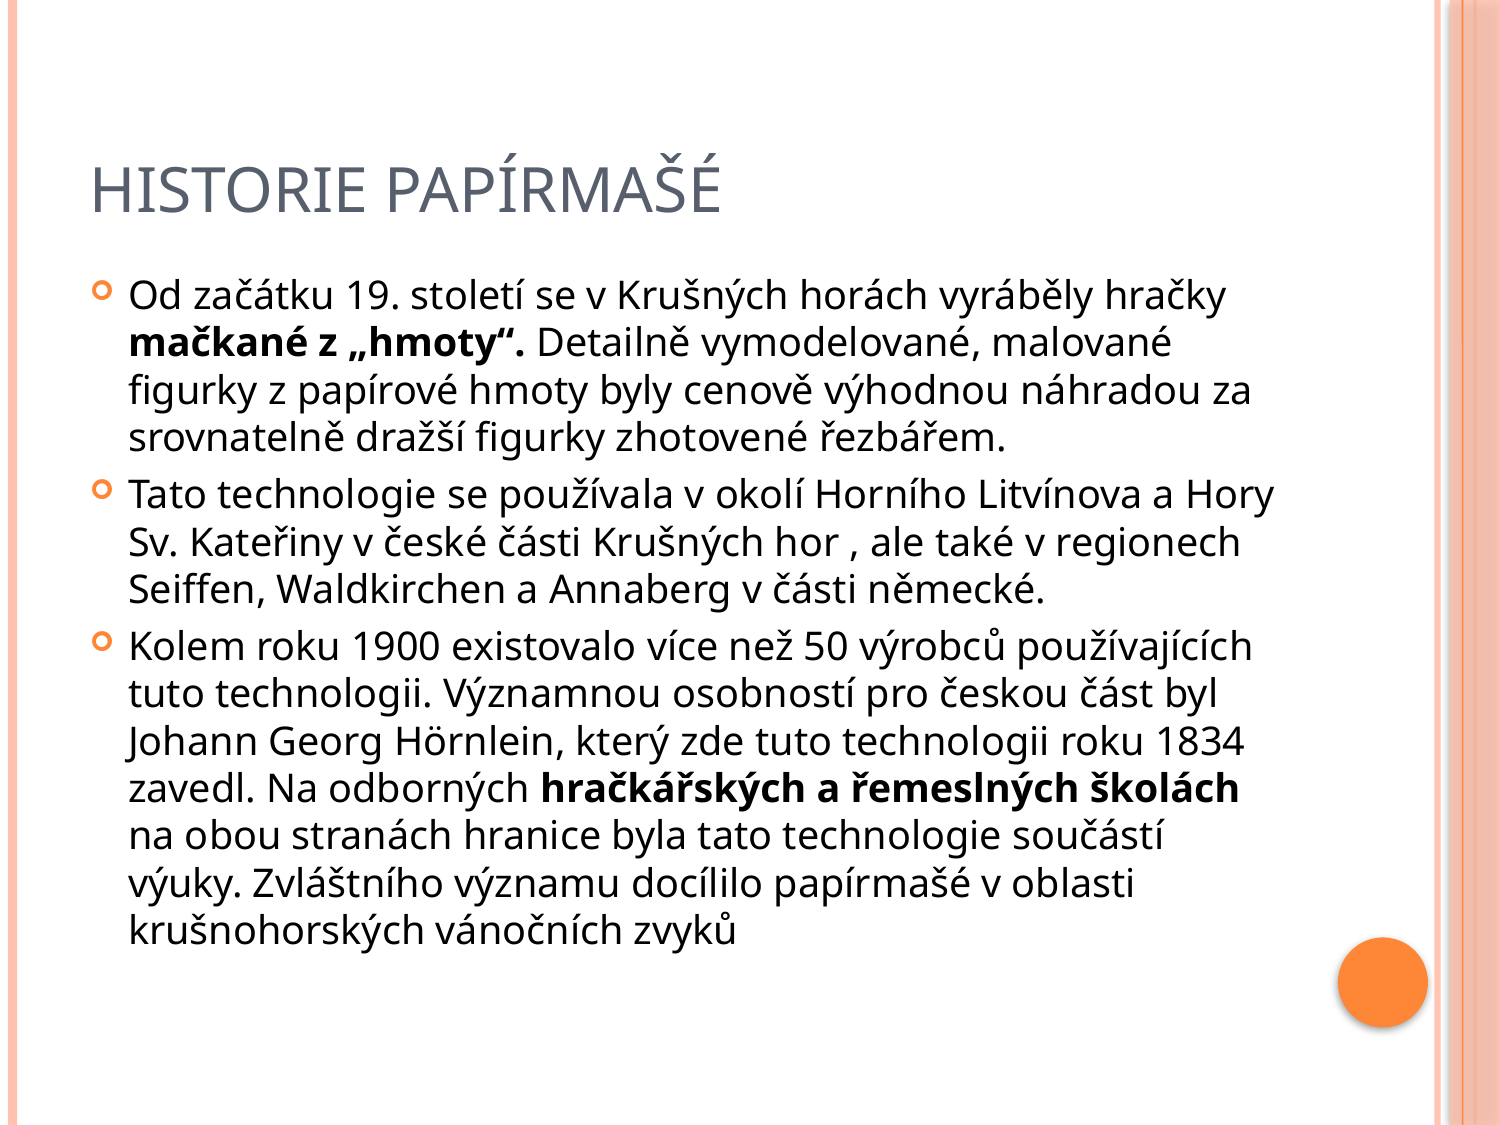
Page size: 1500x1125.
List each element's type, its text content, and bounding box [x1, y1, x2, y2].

title Historie papírmašé [75, 45, 1300, 233]
list Od začátku 19. století se v Krušných horách vyráběly hračky mačkané z „hmoty“. Detailně vymodelované, malované figurky z papírové hmoty byly cenově výhodnou náhradou za srovnatelně dražší figurky zhotovené řezbářem. Tato technologie se používala v okolí Horního Litvínova a Hory Sv. Kateřiny v české části Krušných hor , ale také v regionech Seiffen, Waldkirchen a Annaberg v části německé. Kolem roku 1900 existovalo více než 50 výrobců používajících tuto technologii. Významnou osobností pro českou část byl Johann Georg Hörnlein, který zde tuto technologii roku 1834 zavedl. Na odborných hračkářských a řemeslných školách na obou stranách hranice byla tato technologie součástí výuky. Zvláštního významu docílilo papírmašé v oblasti krušnohorských vánočních zvyků [75, 262, 1300, 1062]
